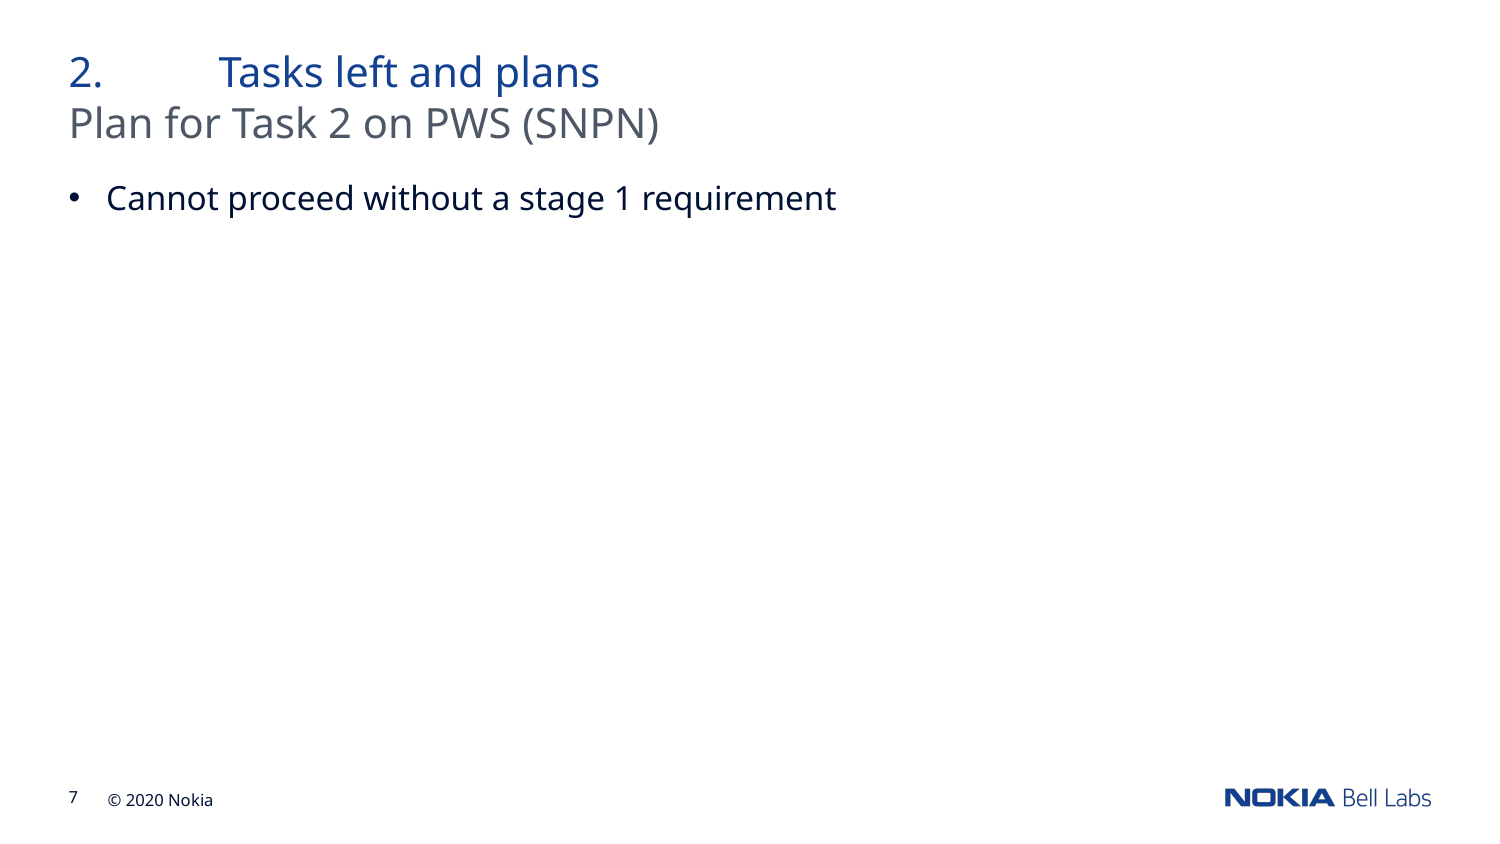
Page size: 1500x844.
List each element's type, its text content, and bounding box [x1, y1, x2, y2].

picture [1200, 763, 1456, 832]
list Plan for Task 2 on PWS (SNPN) [68, 97, 1432, 148]
list Cannot proceed without a stage 1 requirement [68, 177, 1432, 762]
list 2. Tasks left and plans [68, 46, 1432, 97]
